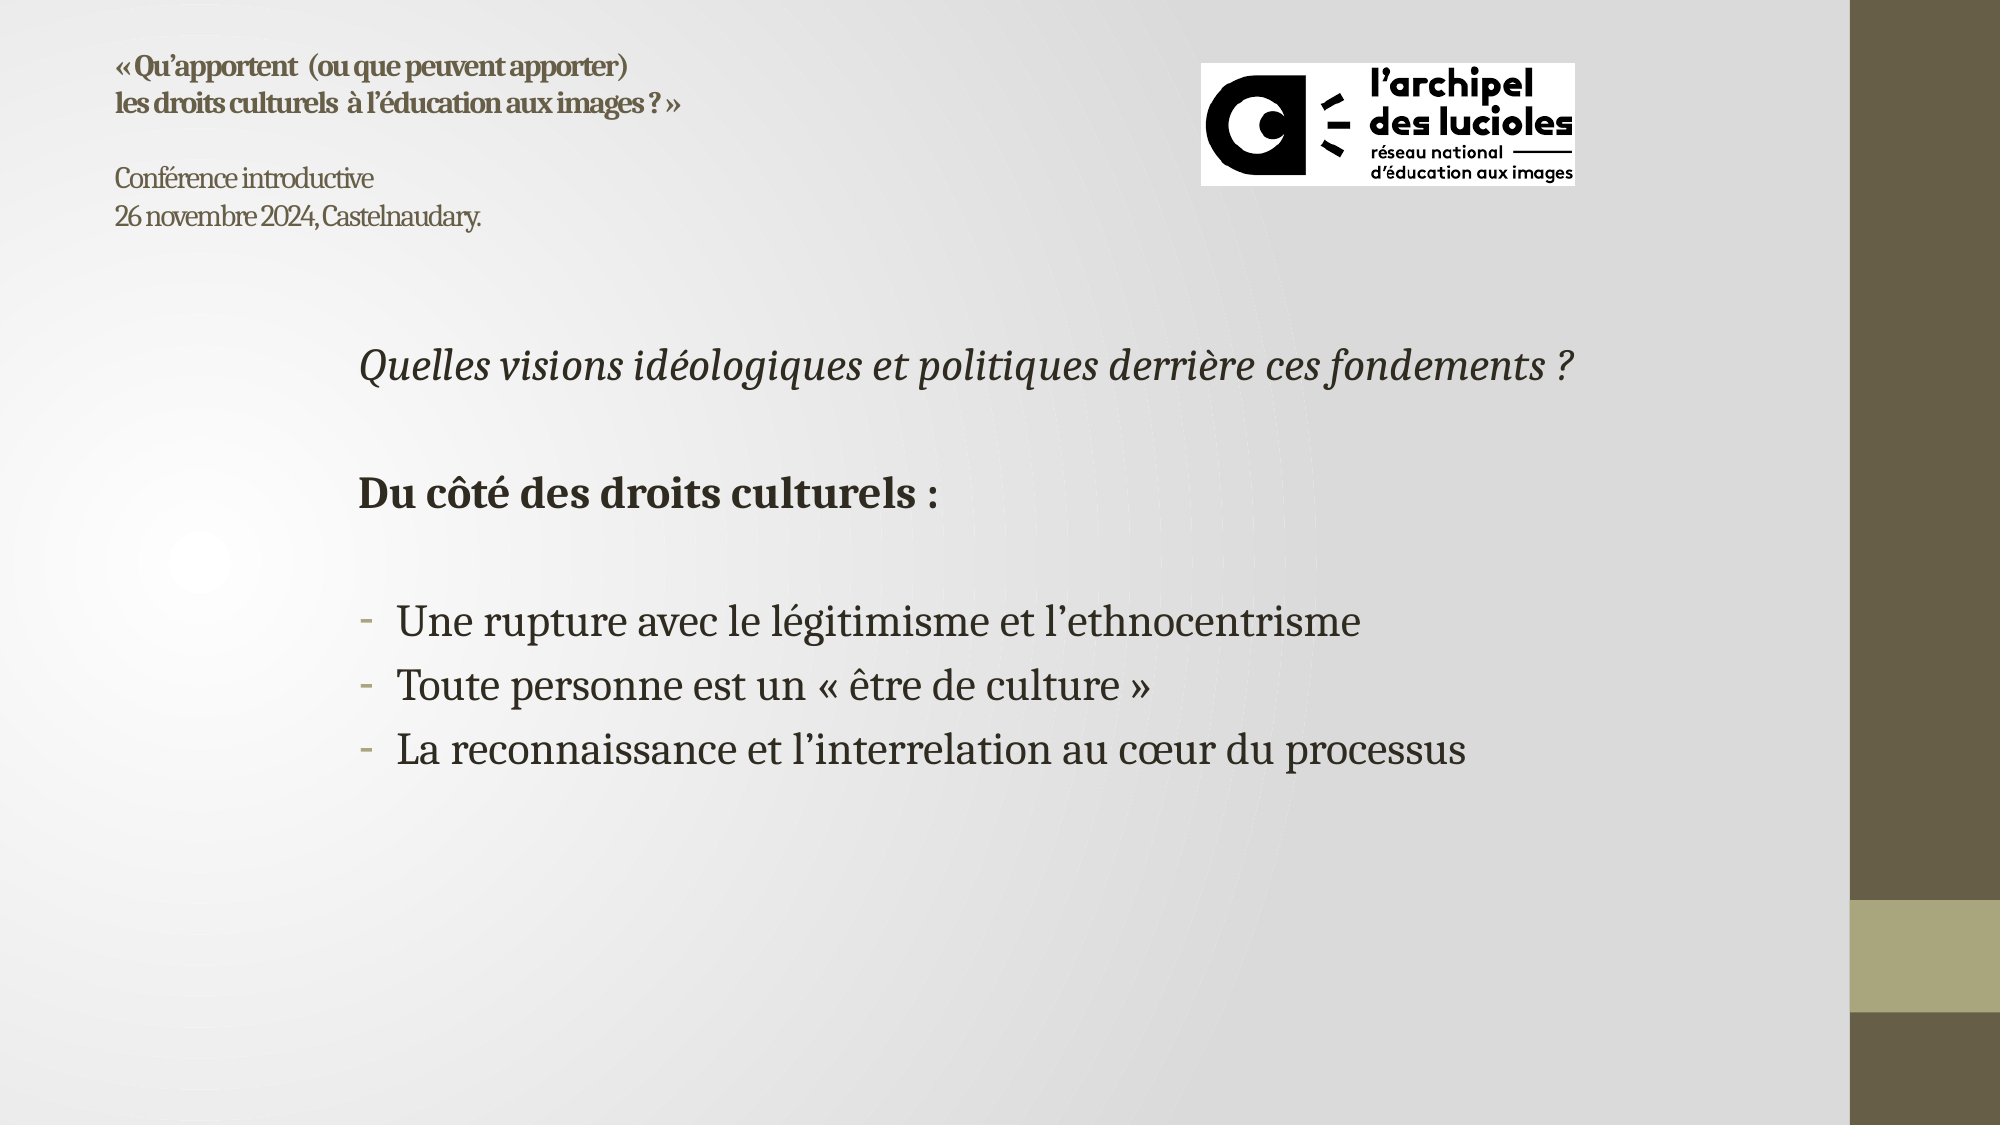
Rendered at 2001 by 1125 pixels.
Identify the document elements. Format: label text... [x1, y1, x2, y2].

list Quelles visions idéologiques et politiques derrière ces fondements ? Du côté des droits culturels : Une rupture avec le légitimisme et l’ethnocentrisme Toute personne est un « être de culture » La reconnaissance et l’interrelation au cœur du processus [324, 262, 1627, 1050]
title « Qu’apportent (ou que peuvent apporter) les droits culturels à l’éducation aux images ? » Conférence introductive 26 novembre 2024, Castelnaudary. [99, 45, 1767, 233]
picture [1201, 62, 1576, 187]
